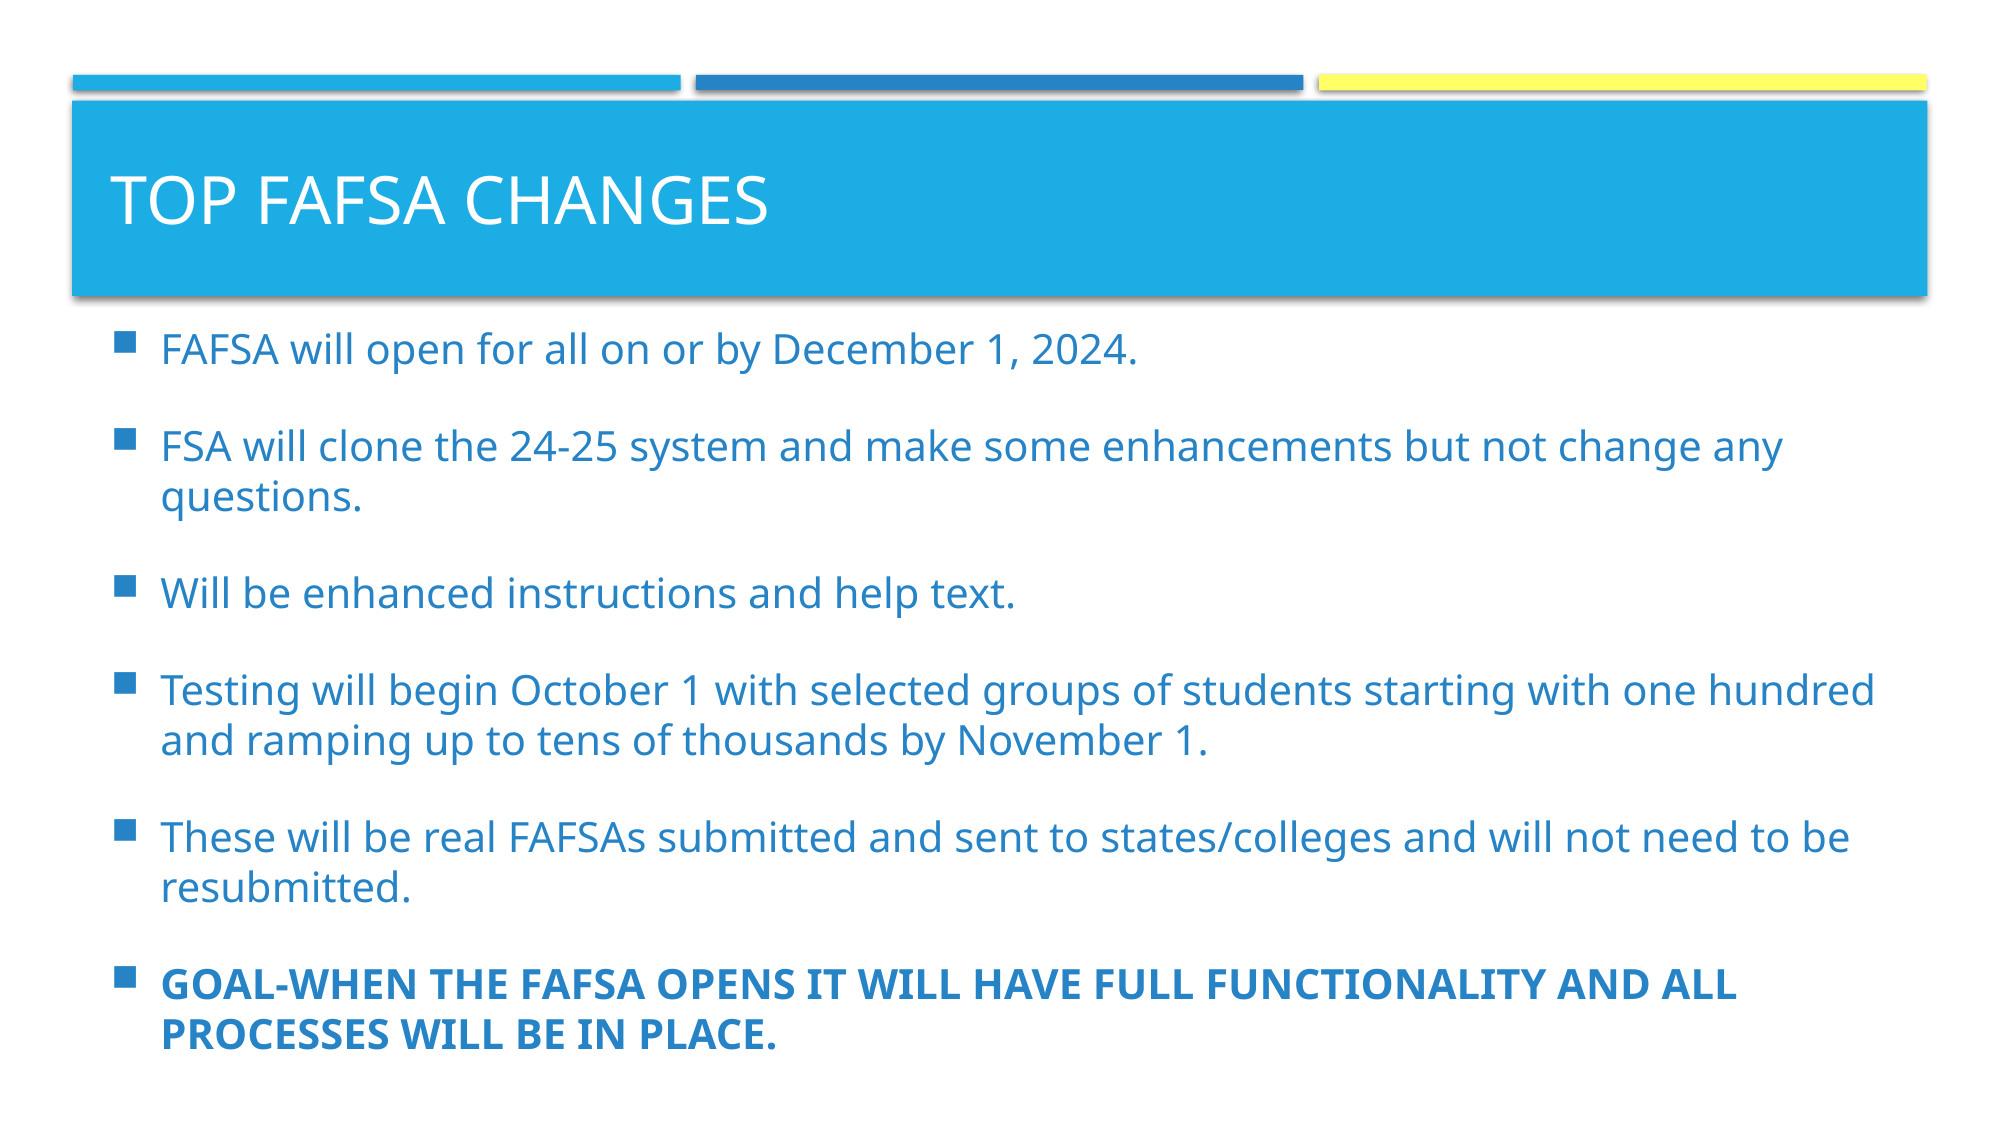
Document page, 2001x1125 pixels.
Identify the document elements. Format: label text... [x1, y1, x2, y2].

list FAFSA will open for all on or by December 1, 2024. FSA will clone the 24-25 system and make some enhancements but not change any questions. Will be enhanced instructions and help text. Testing will begin October 1 with selected groups of students starting with one hundred and ramping up to tens of thousands by November 1. These will be real FAFSAs submitted and sent to states/colleges and will not need to be resubmitted. GOAL-WHEN THE FAFSA OPENS IT WILL HAVE FULL FUNCTIONALITY AND ALL PROCESSES WILL BE IN PLACE. [95, 315, 1905, 1084]
title Top FAFSA Changes [95, 115, 1905, 282]
